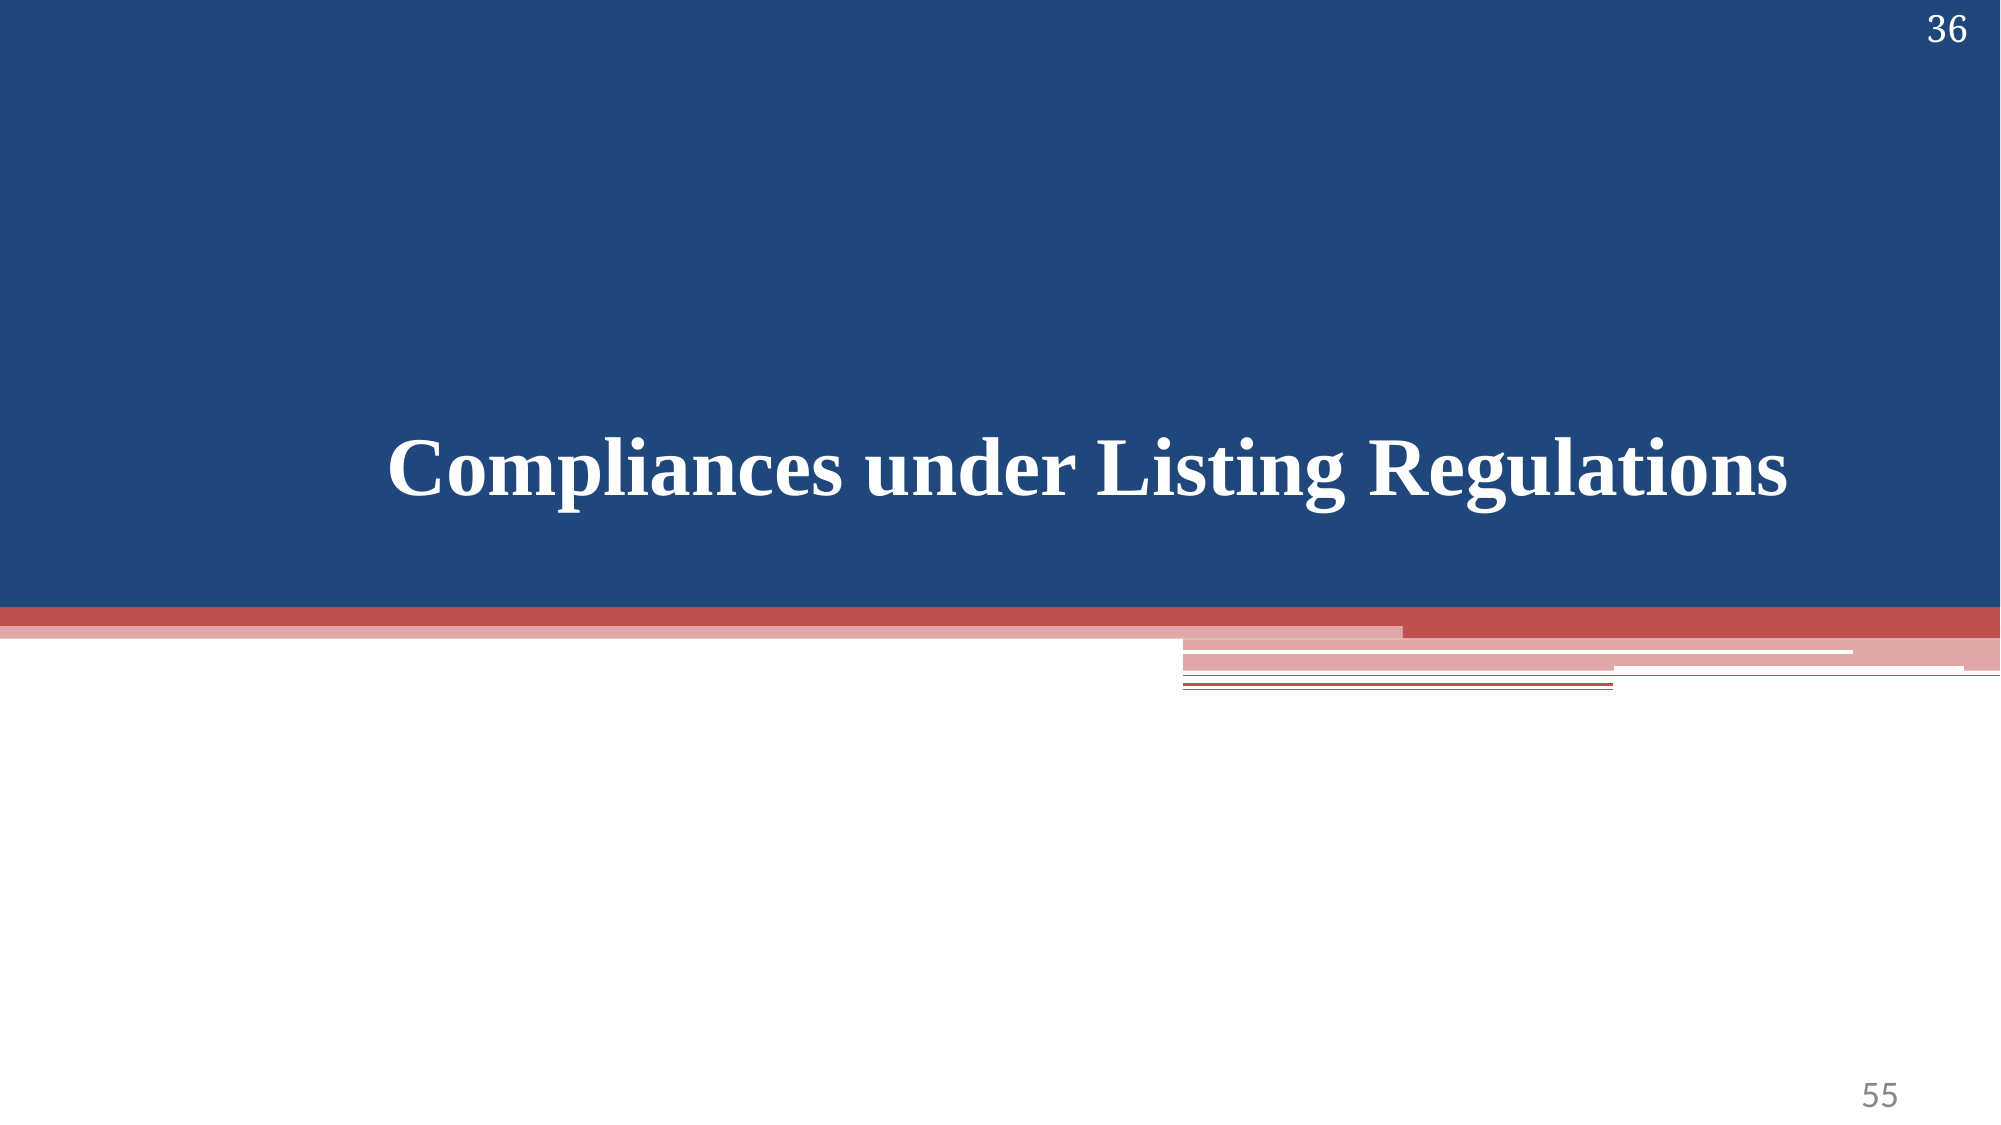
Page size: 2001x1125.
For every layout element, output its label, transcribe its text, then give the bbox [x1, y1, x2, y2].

slide_number 54 [1855, 1051, 1907, 1125]
title Compliances under Listing Regulations [384, 409, 1795, 600]
text_box 36 [1924, 3, 1971, 51]
picture [0, 639, 2000, 1125]
